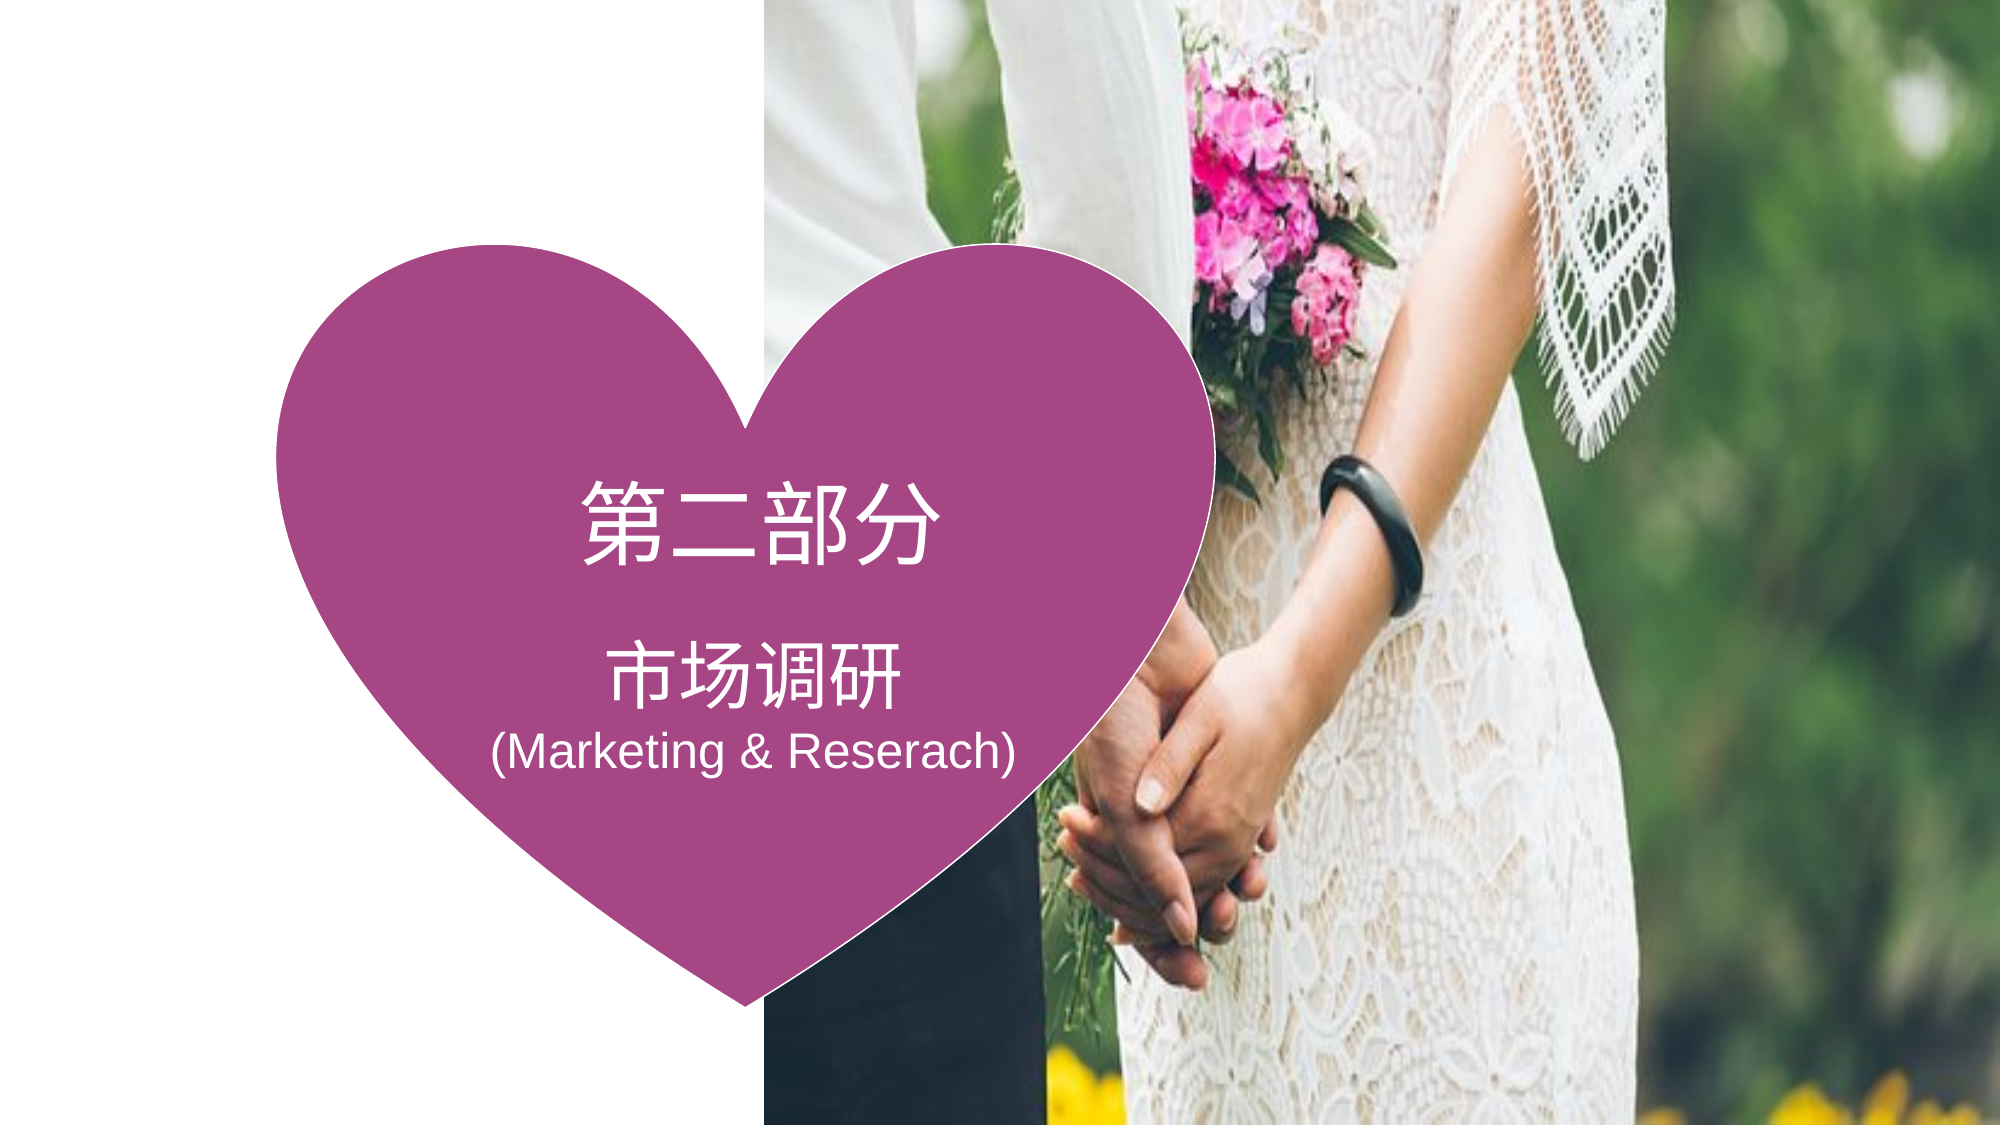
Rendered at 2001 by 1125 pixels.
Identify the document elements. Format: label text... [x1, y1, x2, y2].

text_box 第二部分 [562, 459, 758, 584]
text_box [275, 243, 758, 777]
picture [763, 0, 2000, 1125]
text_box [451, 786, 758, 1008]
text_box 市场调研 (Marketing & Reserach) [442, 621, 758, 786]
